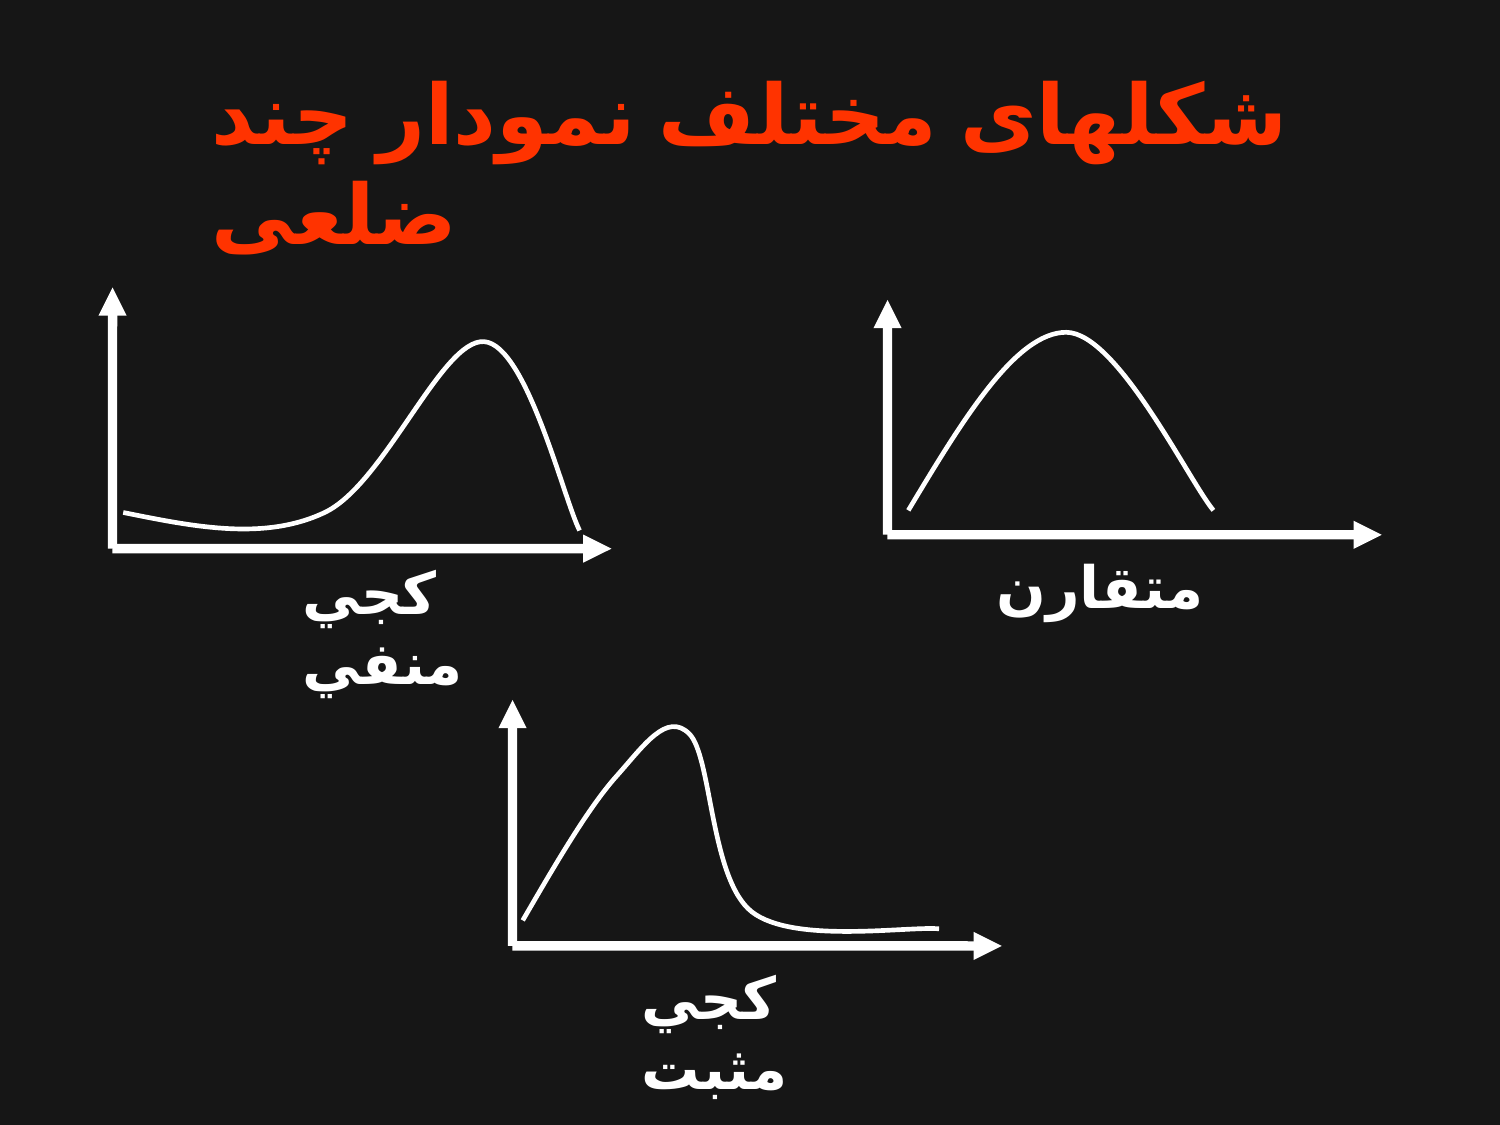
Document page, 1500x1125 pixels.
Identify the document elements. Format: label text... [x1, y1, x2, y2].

title شکلهای مختلف نمودار چند ضلعی [74, 47, 1426, 276]
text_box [112, 287, 1382, 1040]
